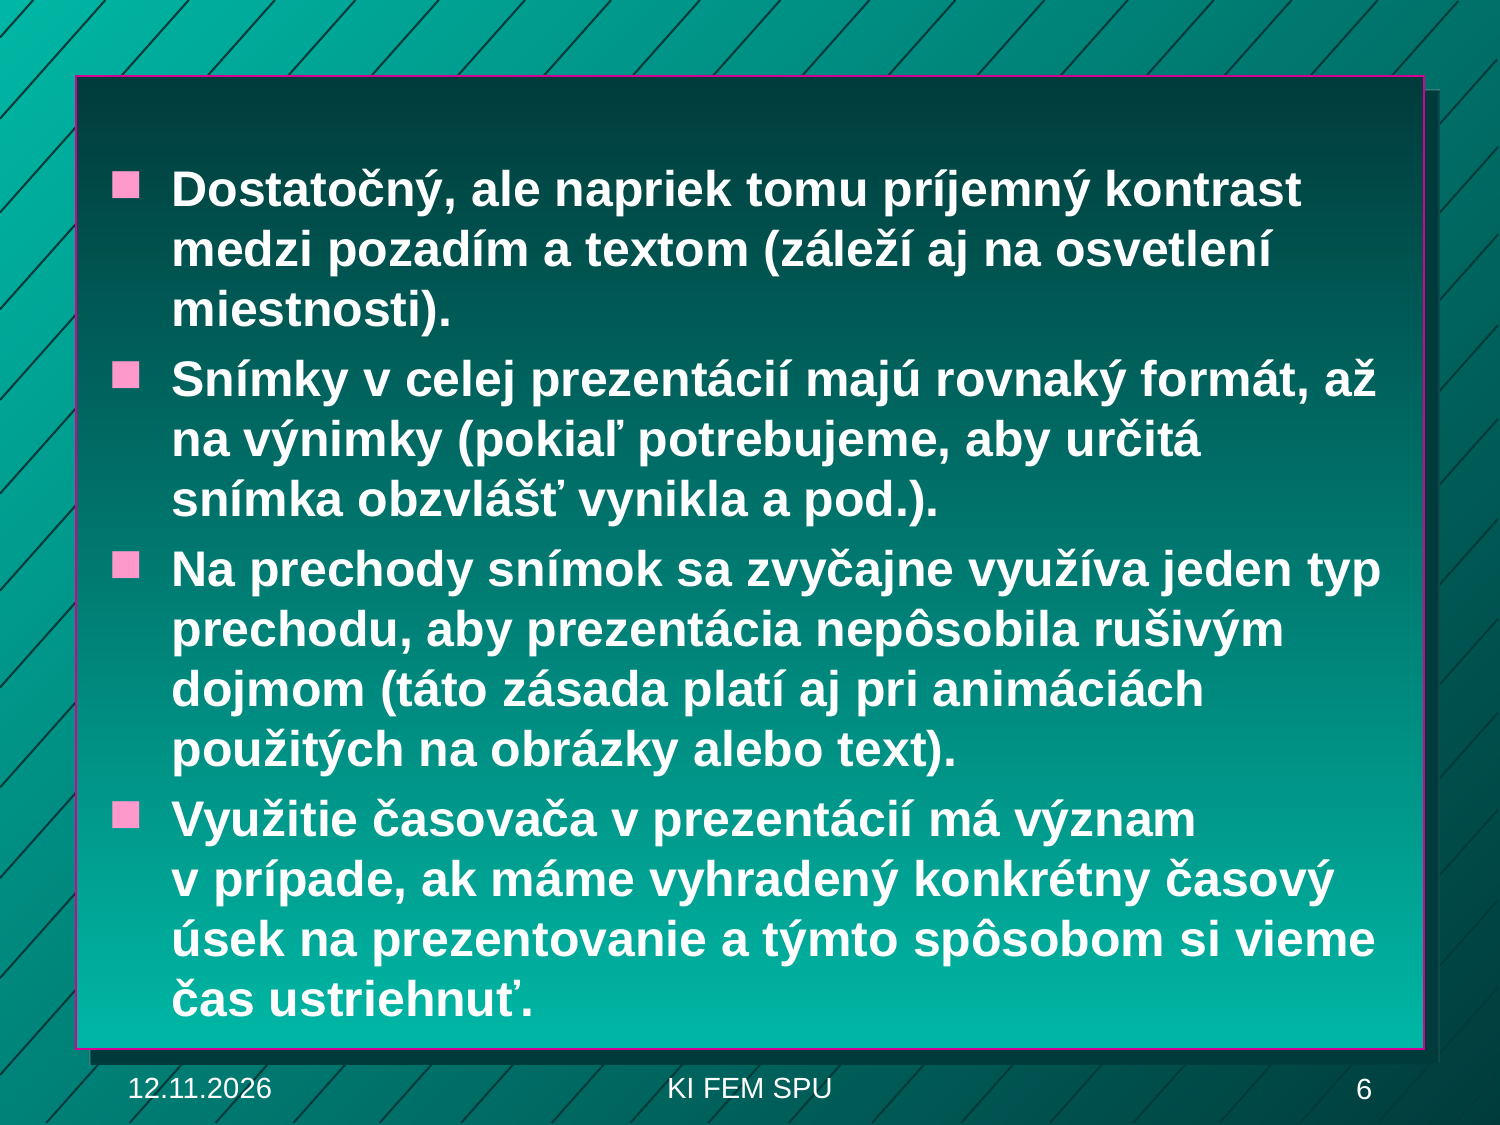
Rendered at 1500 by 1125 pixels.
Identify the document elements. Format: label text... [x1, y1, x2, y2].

slide_number 26. 2. 2018 [112, 1049, 426, 1125]
footer KI FEM SPU [512, 1049, 988, 1125]
slide_number 6 [1074, 1049, 1388, 1125]
list Dostatočný, ale napriek tomu príjemný kontrast medzi pozadím a textom (záleží aj na osvetlení miestnosti). Snímky v celej prezentácií majú rovnaký formát, až na výnimky (pokiaľ potrebujeme, aby určitá snímka obzvlášť vynikla a pod.). Na prechody snímok sa zvyčajne využíva jeden typ prechodu, aby prezentácia nepôsobila rušivým dojmom (táto zásada platí aj pri animáciách použitých na obrázky alebo text). Využitie časovača v prezentácií má význam v prípade, ak máme vyhradený konkrétny časový úsek na prezentovanie a týmto spôsobom si vieme čas ustriehnuť. [100, 148, 1401, 900]
